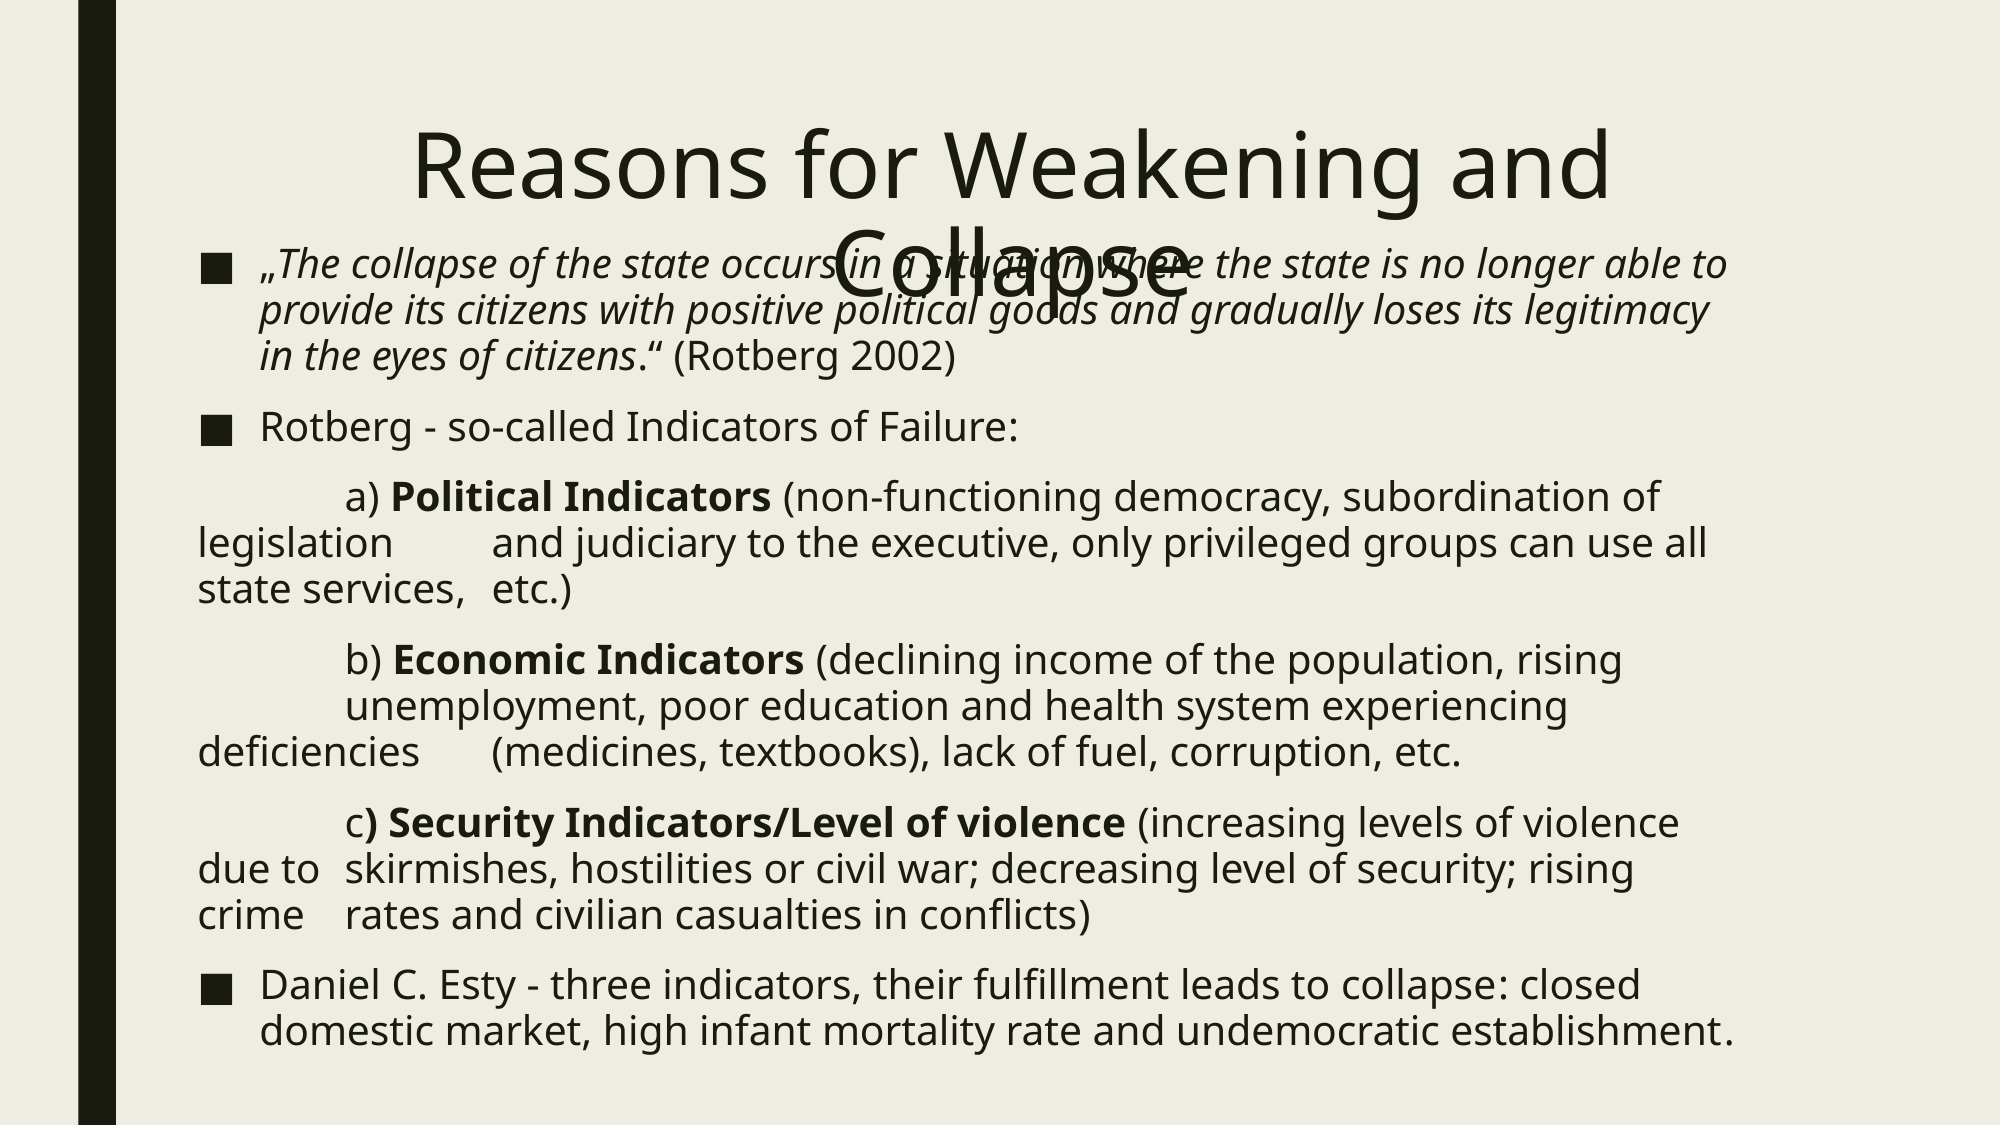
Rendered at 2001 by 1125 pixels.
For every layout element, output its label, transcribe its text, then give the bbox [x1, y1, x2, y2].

title Reasons for Weakening and Collapse [225, 112, 1800, 357]
list „The collapse of the state occurs in a situation where the state is no longer able to provide its citizens with positive political goods and gradually loses its legitimacy in the eyes of citizens.“ (Rotberg 2002) Rotberg - so-called Indicators of Failure: a) Political Indicators (non-functioning democracy, subordination of legislation and judiciary to the executive, only privileged groups can use all state services, etc.) b) Economic Indicators (declining income of the population, rising unemployment, poor education and health system experiencing deficiencies (medicines, textbooks), lack of fuel, corruption, etc. c) Security Indicators/Level of violence (increasing levels of violence due to skirmishes, hostilities or civil war; decreasing level of security; rising crime rates and civilian casualties in conflicts) Daniel C. Esty - three indicators, their fulfillment leads to collapse: closed domestic market, high infant mortality rate and undemocratic establishment. [182, 234, 1758, 1075]
